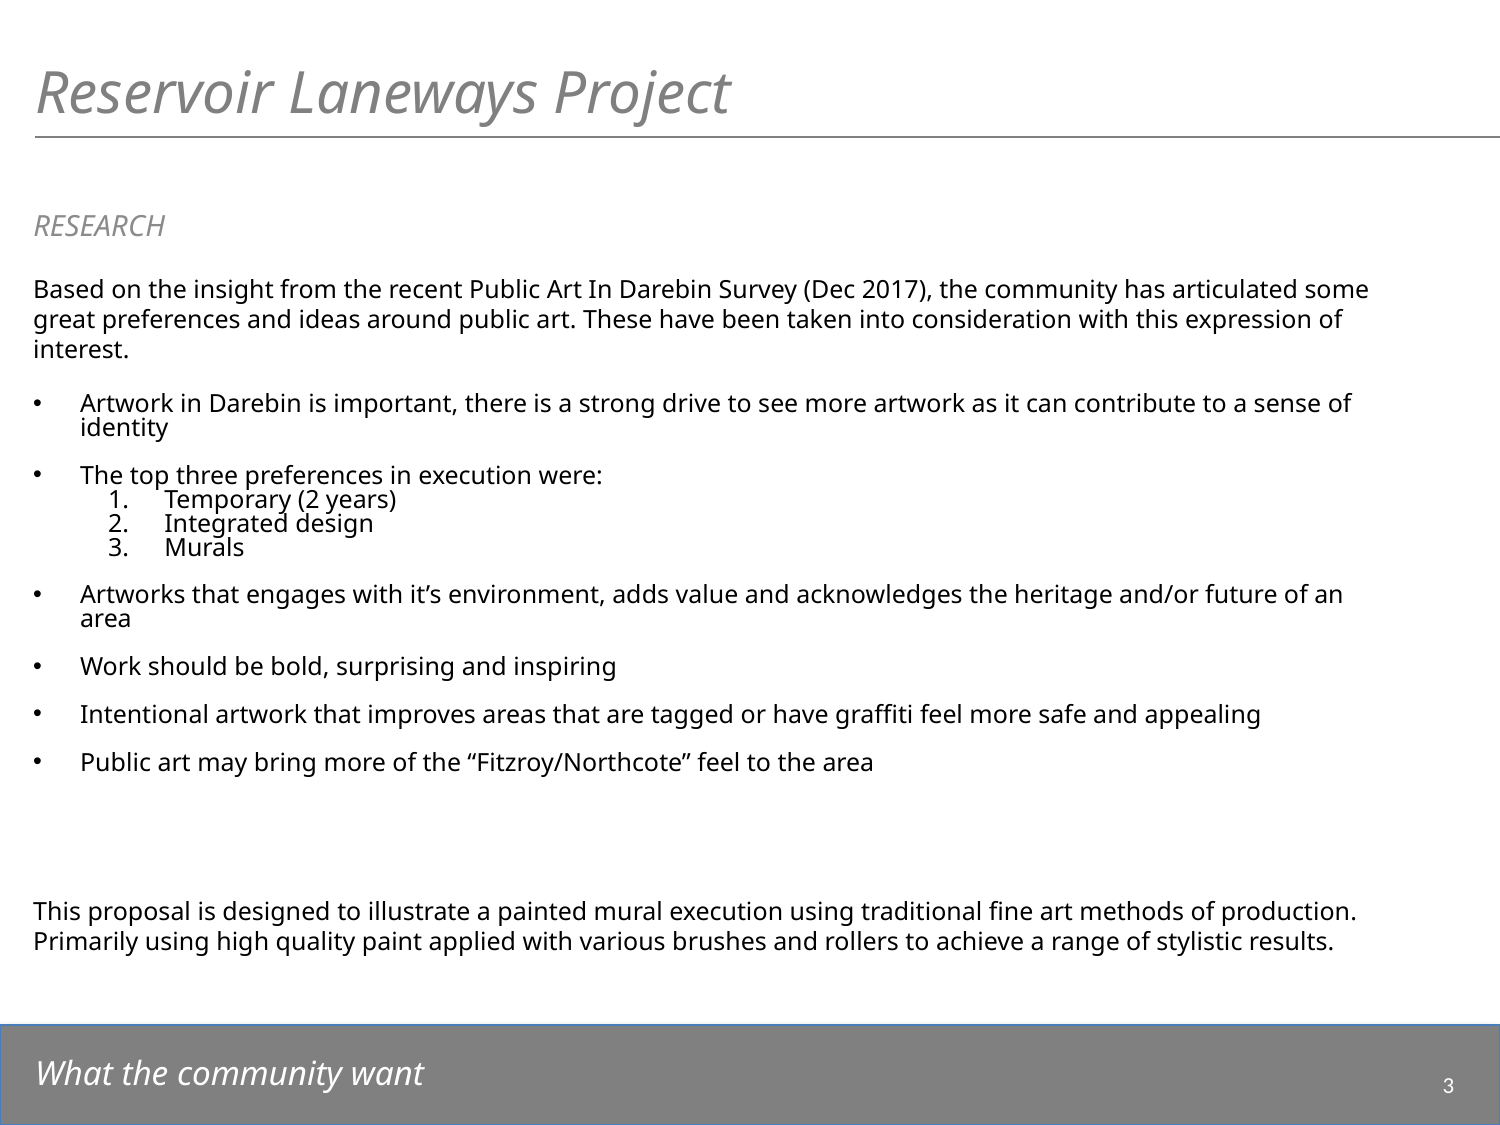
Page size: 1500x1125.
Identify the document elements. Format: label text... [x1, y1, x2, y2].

text_box 3 [1427, 1063, 1470, 1106]
text_box Based on the insight from the recent Public Art In Darebin Survey (Dec 2017), the community has articulated some great preferences and ideas around public art. These have been taken into consideration with this expression of interest. Artwork in Darebin is important, there is a strong drive to see more artwork as it can contribute to a sense of identity The top three preferences in execution were: Temporary (2 years) Integrated design Murals Artworks that engages with it’s environment, adds value and acknowledges the heritage and/or future of an area Work should be bold, surprising and inspiring Intentional artwork that improves areas that are tagged or have graffiti feel more safe and appealing Public art may bring more of the “Fitzroy/Northcote” feel to the area This proposal is designed to illustrate a painted mural execution using traditional fine art methods of production. Primarily using high quality paint applied with various brushes and rollers to achieve a range of stylistic results. [18, 266, 1410, 964]
text_box Reservoir Laneways Project [20, 36, 1175, 143]
subtitle RESEARCH [18, 199, 670, 266]
text_box [0, 1024, 1500, 1125]
text_box What the community want [20, 1044, 1483, 1125]
